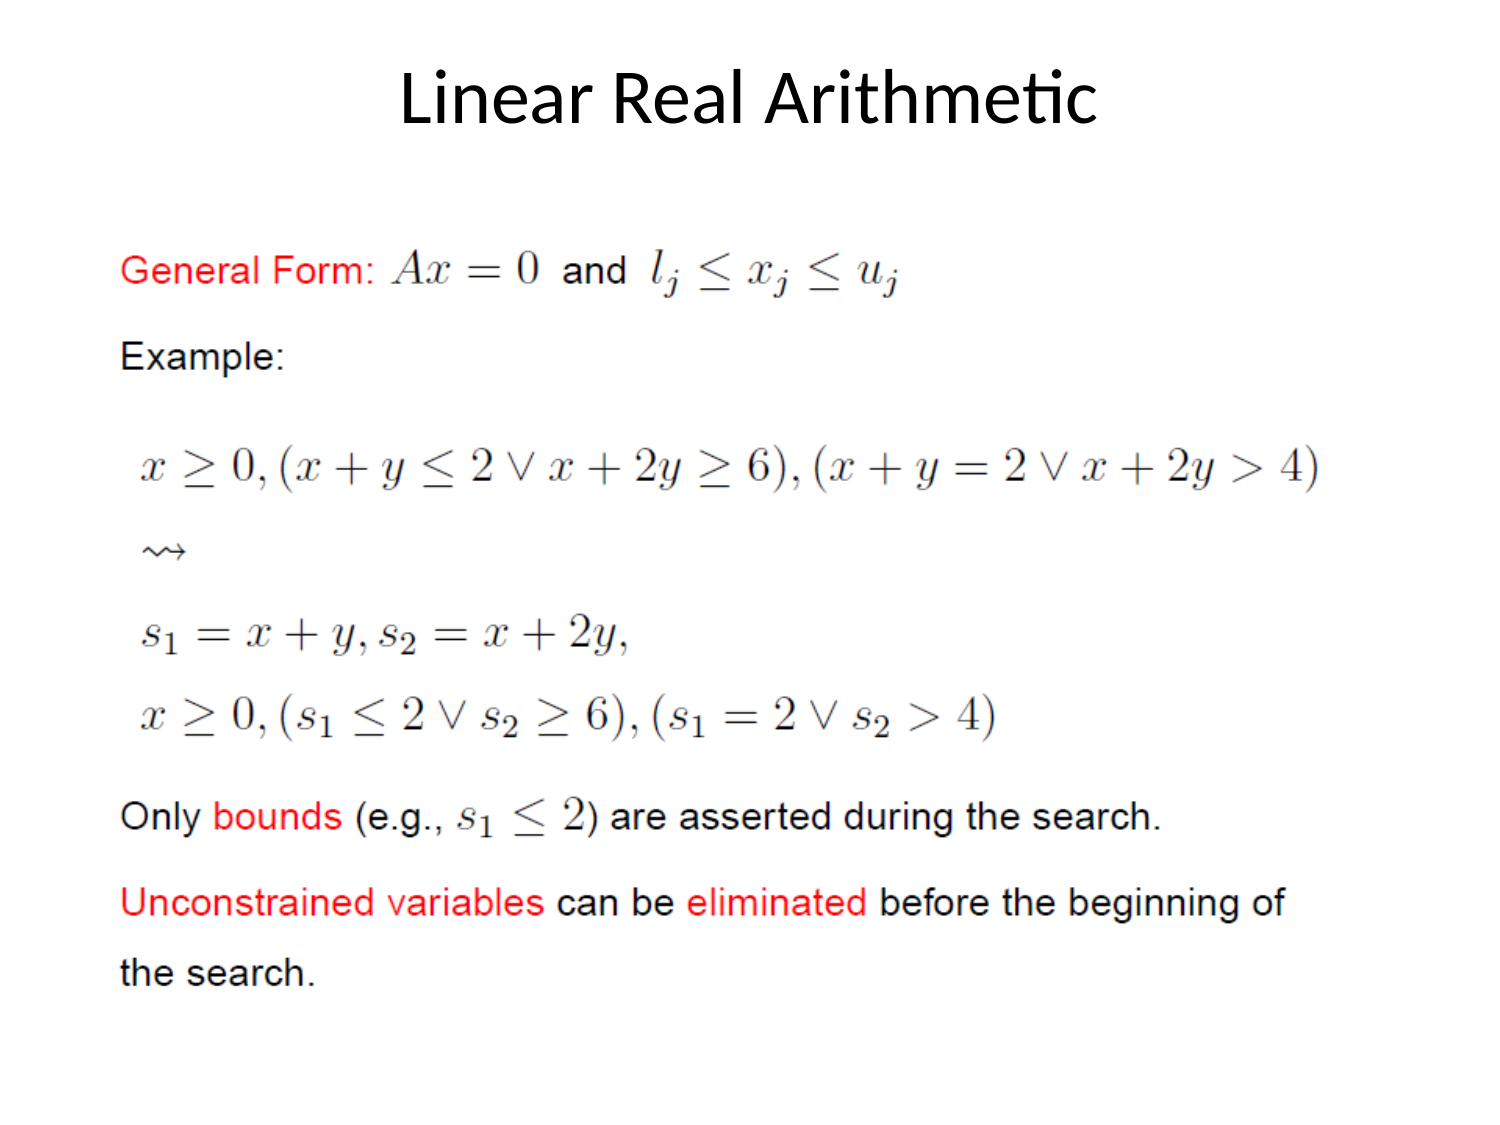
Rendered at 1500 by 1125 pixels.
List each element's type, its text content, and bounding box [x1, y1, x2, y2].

picture [112, 237, 1348, 1019]
title Linear Real Arithmetic [62, 37, 1438, 147]
